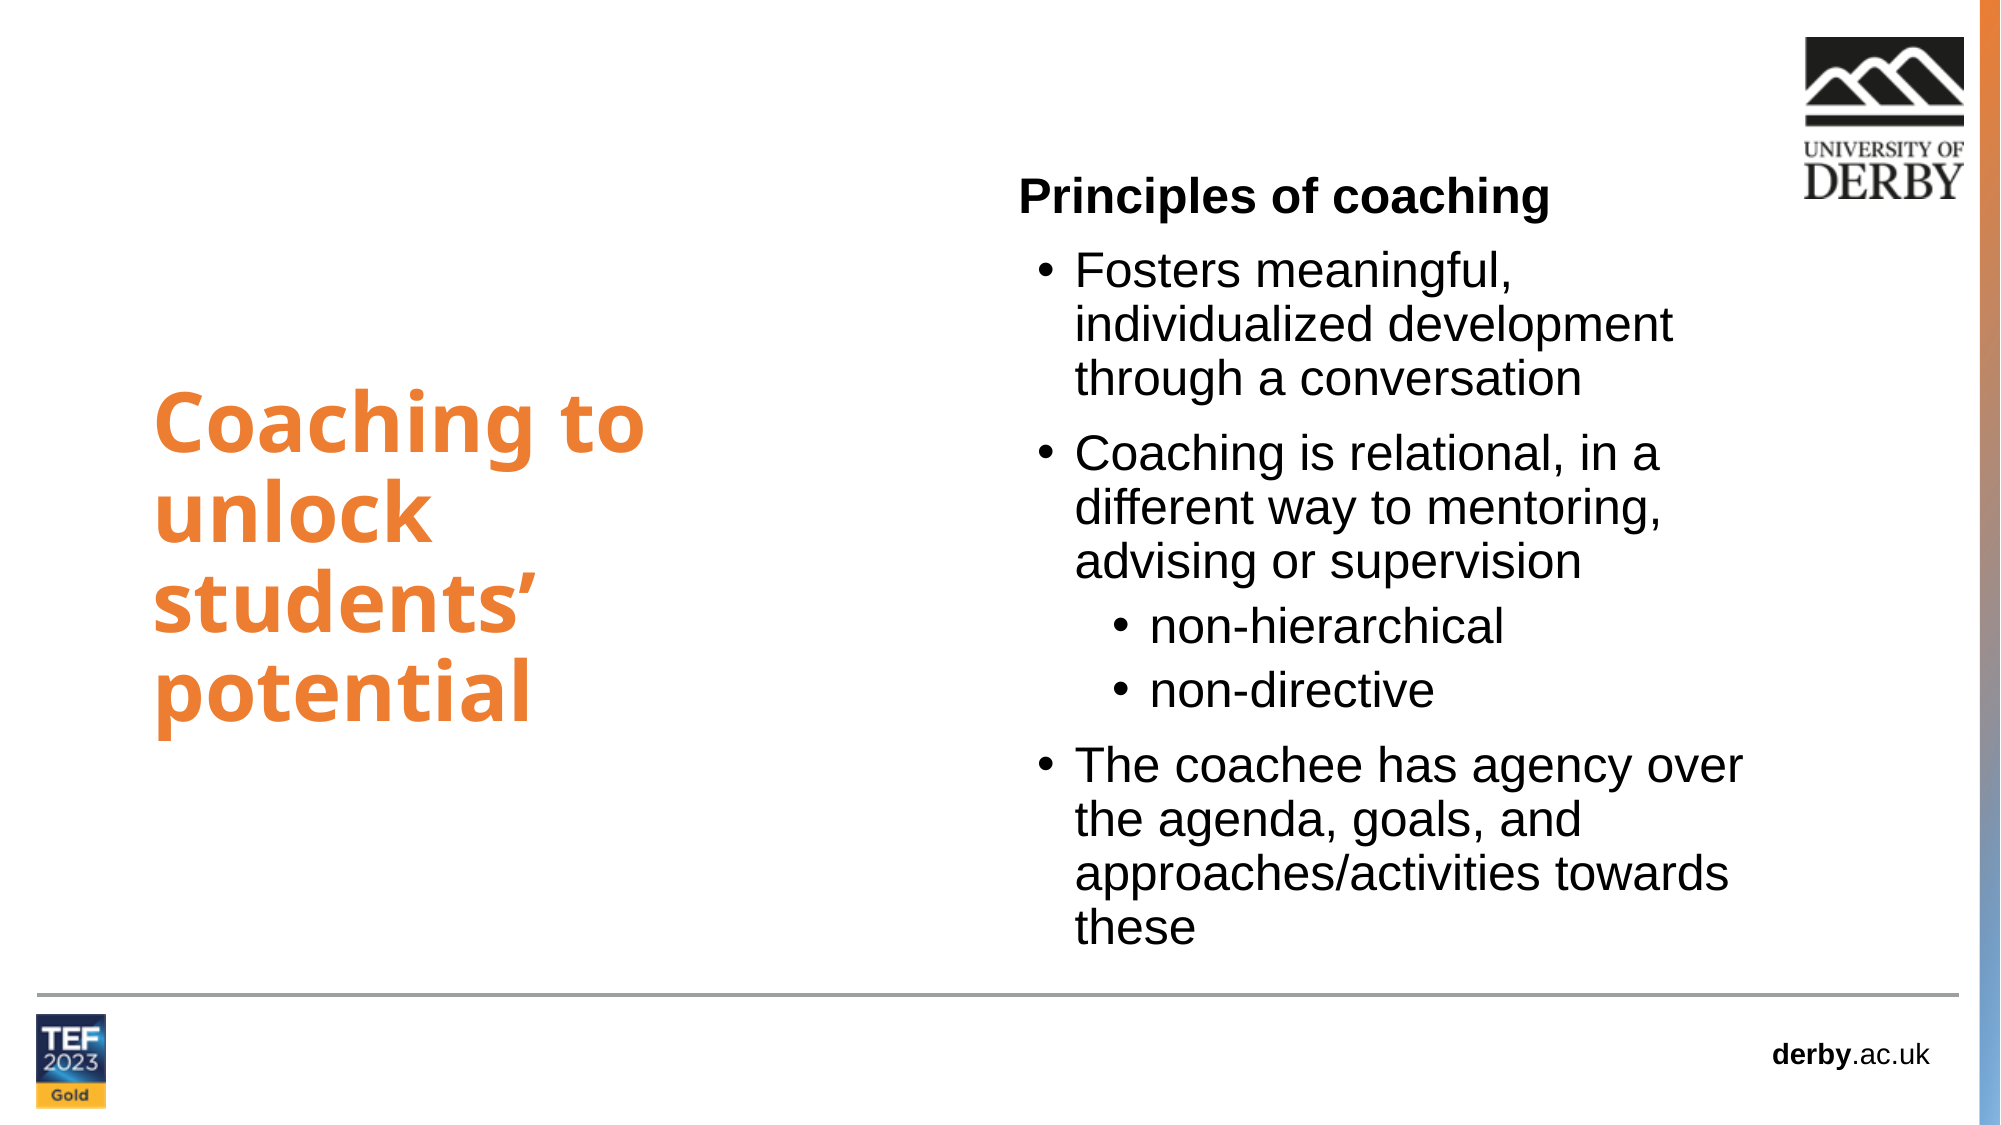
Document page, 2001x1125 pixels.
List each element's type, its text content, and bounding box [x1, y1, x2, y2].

title Coaching to unlock students’ potential [137, 304, 813, 816]
text_box Principles of coaching Fosters meaningful, individualized development through a conversation Coaching is relational, in a different way to mentoring, advising or supervision non-hierarchical non-directive The coachee has agency over the agenda, goals, and approaches/activities towards these [1003, 143, 1785, 982]
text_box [1979, 0, 2000, 1125]
picture [1804, 37, 1964, 199]
picture [36, 1014, 106, 1109]
